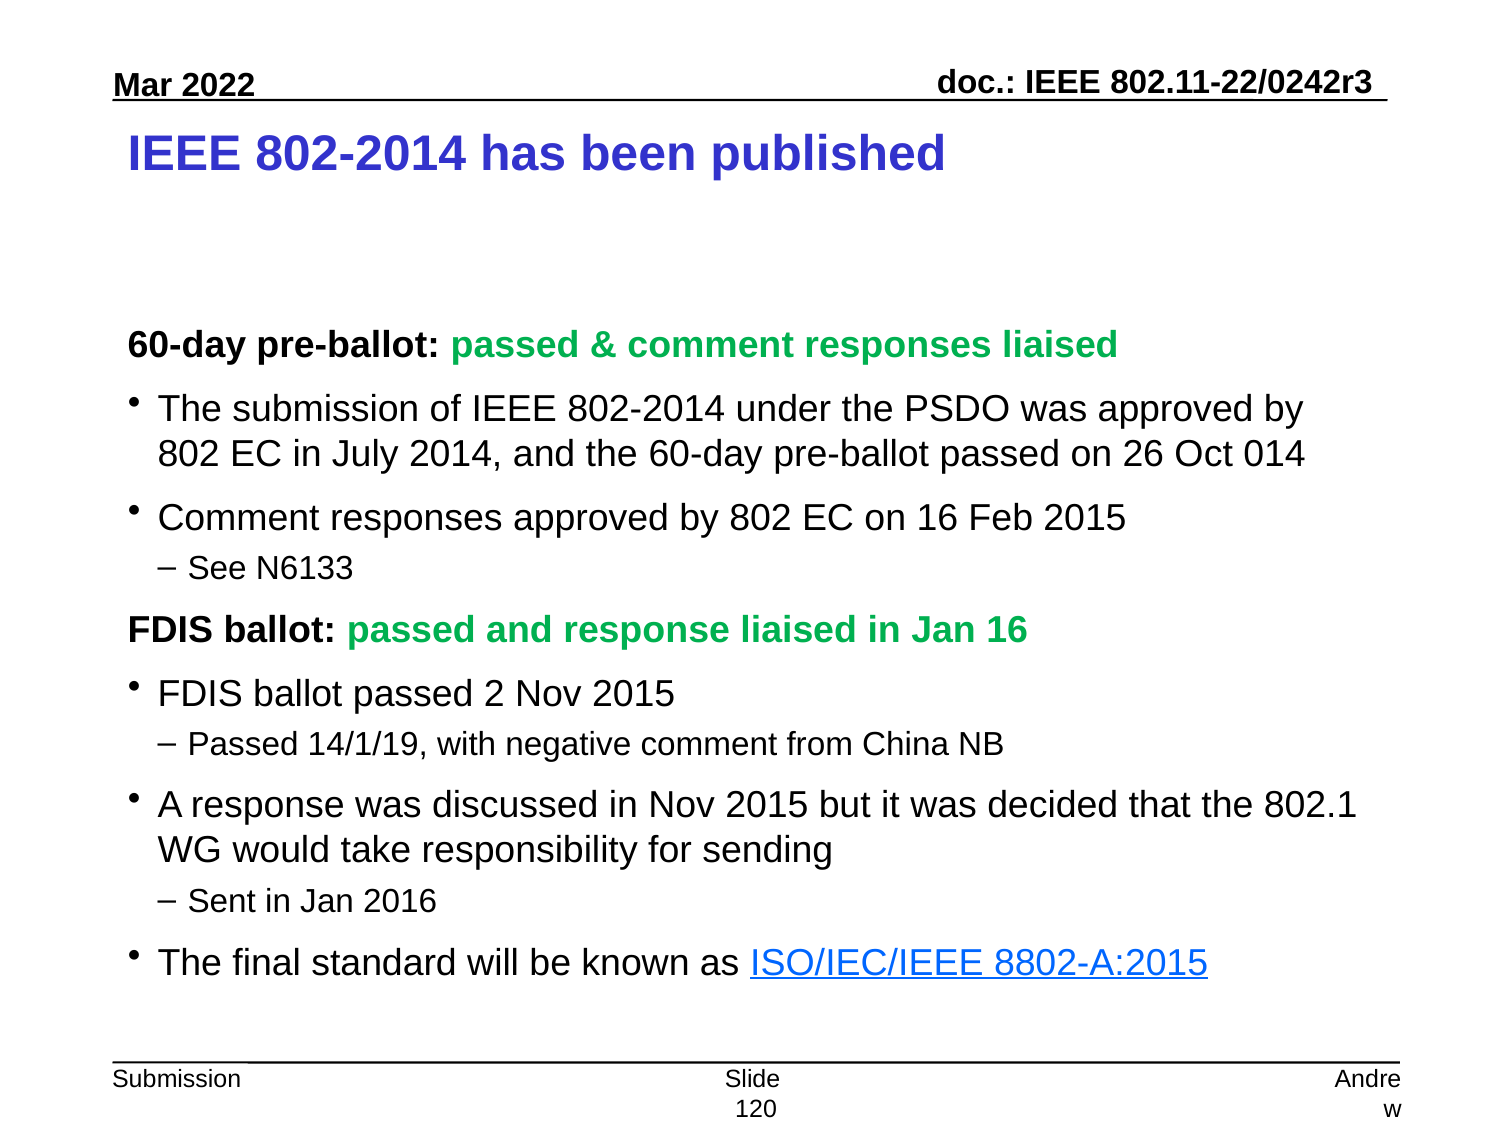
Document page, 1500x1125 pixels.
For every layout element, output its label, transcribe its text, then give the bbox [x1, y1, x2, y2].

title IEEE 802-2014 has been published [112, 112, 1388, 288]
slide_number Slide 120 [709, 1061, 803, 1093]
footer Andrew Myles, Cisco [1320, 1061, 1402, 1093]
list 60-day pre-ballot: passed & comment responses liaised The submission of IEEE 802-2014 under the PSDO was approved by 802 EC in July 2014, and the 60-day pre-ballot passed on 26 Oct 014 Comment responses approved by 802 EC on 16 Feb 2015 See N6133 FDIS ballot: passed and response liaised in Jan 16 FDIS ballot passed 2 Nov 2015 Passed 14/1/19, with negative comment from China NB A response was discussed in Nov 2015 but it was decided that the 802.1 WG would take responsibility for sending Sent in Jan 2016 The final standard will be known as ISO/IEC/IEEE 8802-A:2015 [112, 312, 1388, 988]
